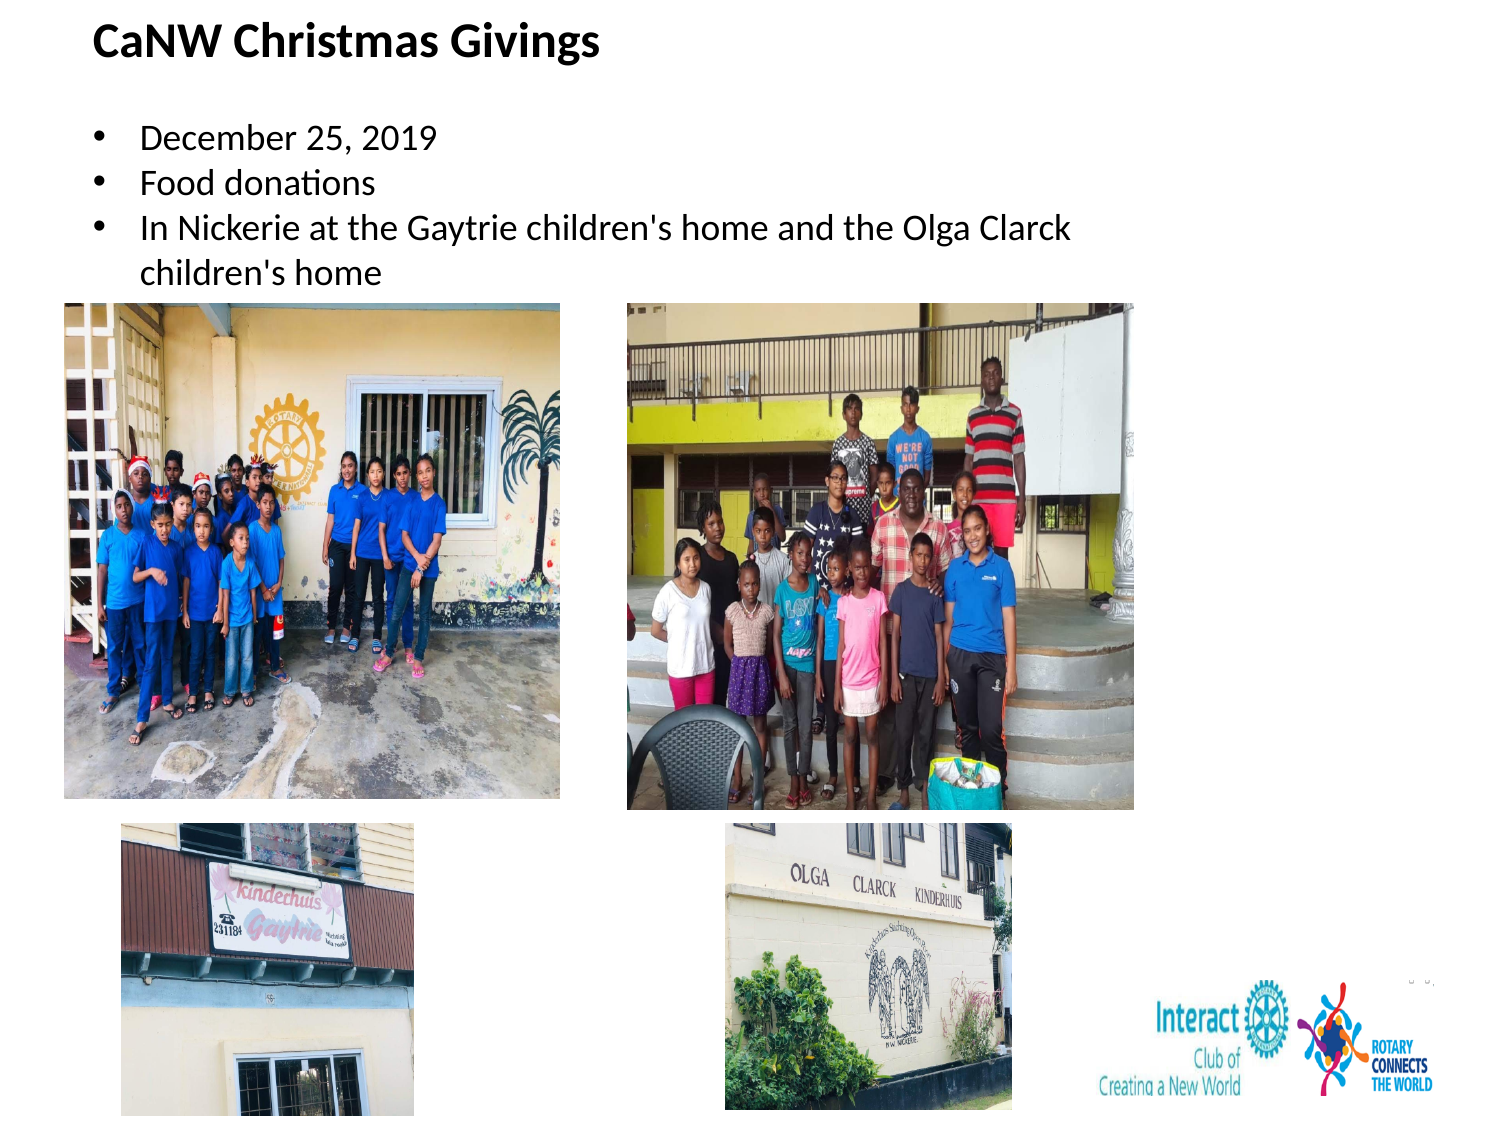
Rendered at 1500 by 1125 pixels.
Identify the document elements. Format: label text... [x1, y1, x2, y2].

text_box CaNW Christmas Givings December 25, 2019 Food donations In Nickerie at the Gaytrie children's home and the Olga Clarck children's home Voluntary hours: 4 [77, 0, 1177, 346]
picture [725, 823, 1012, 1110]
picture [626, 303, 1134, 810]
picture [64, 303, 560, 799]
picture [121, 823, 414, 1116]
picture [1087, 980, 1434, 1097]
